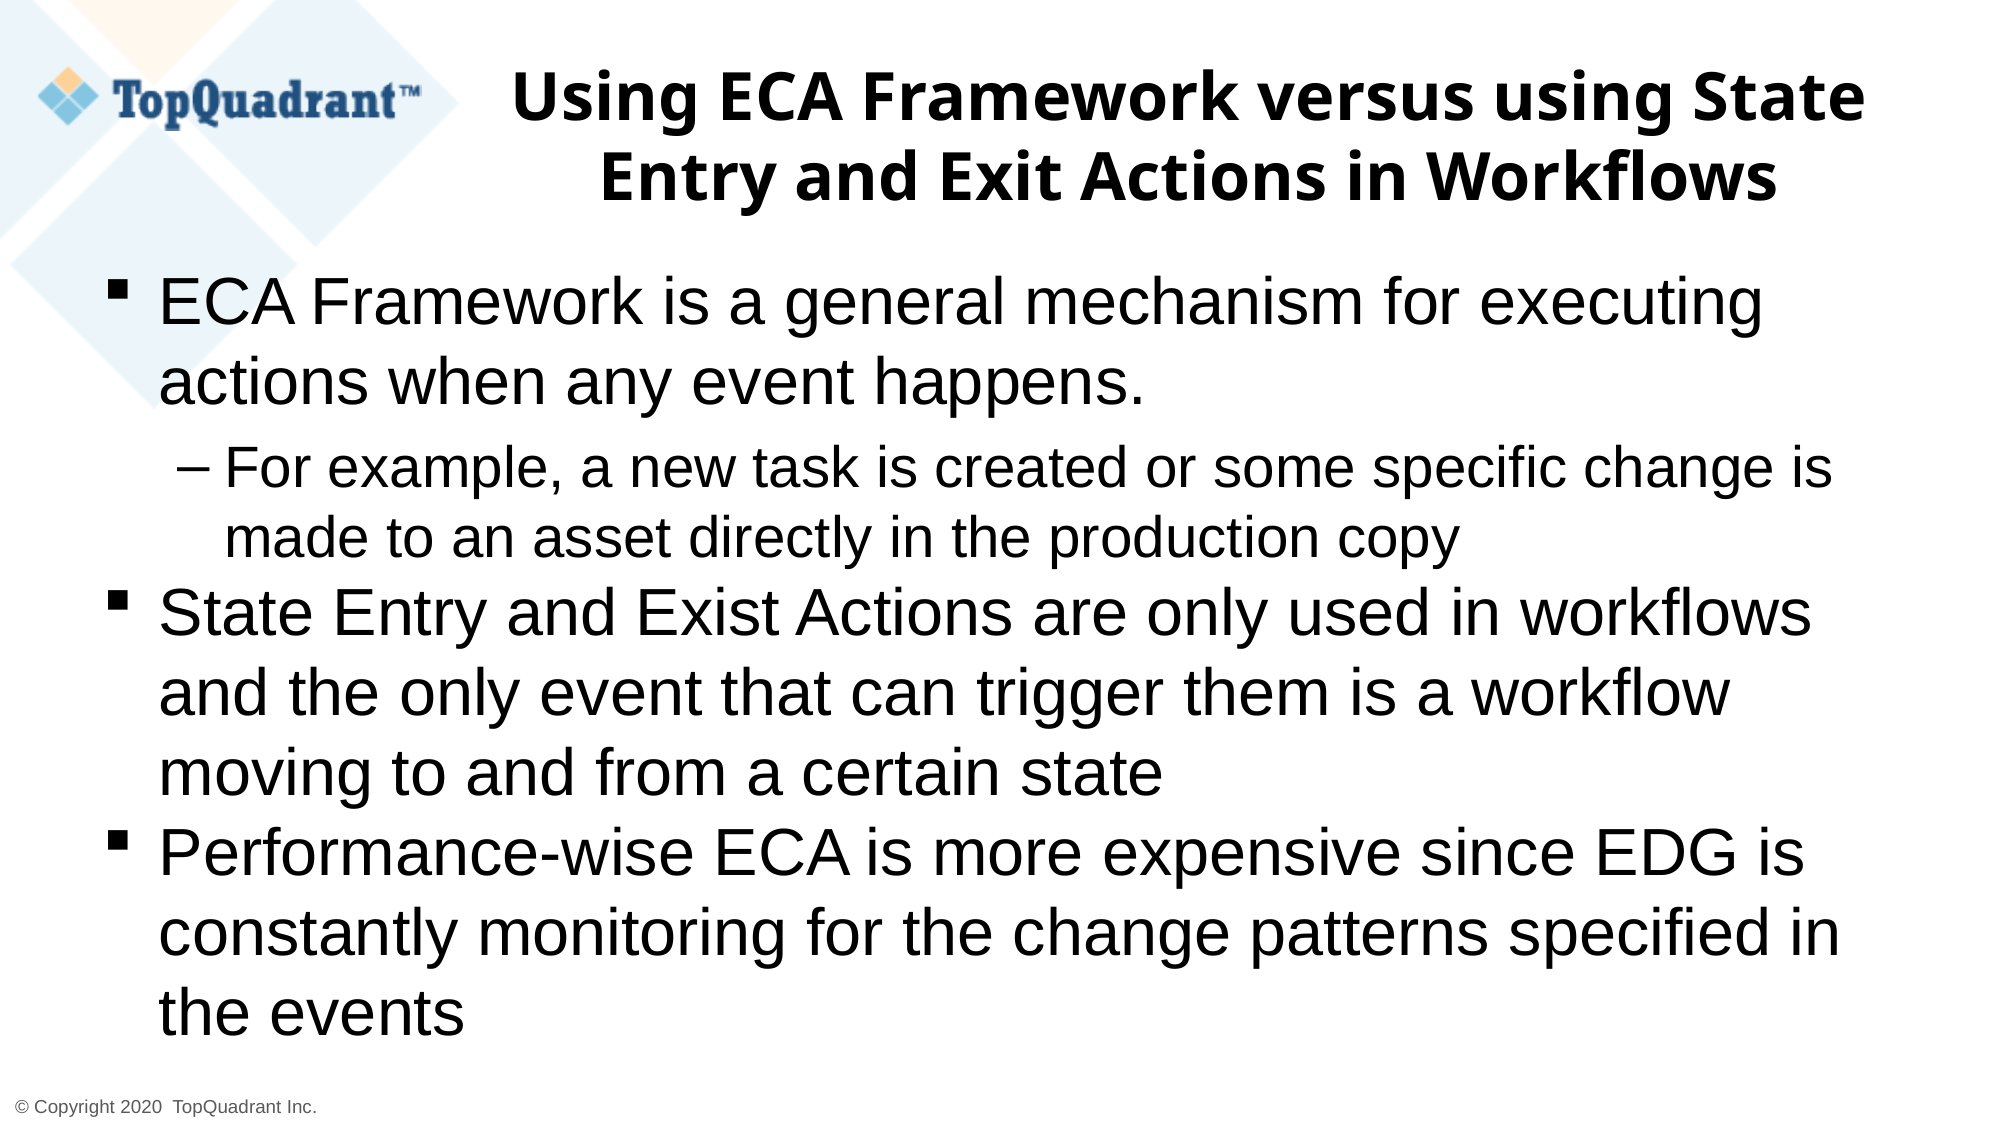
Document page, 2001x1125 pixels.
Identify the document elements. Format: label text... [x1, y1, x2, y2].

list ECA Framework is a general mechanism for executing actions when any event happens. For example, a new task is created or some specific change is made to an asset directly in the production copy State Entry and Exist Actions are only used in workflows and the only event that can trigger them is a workflow moving to and from a certain state Performance-wise ECA is more expensive since EDG is constantly monitoring for the change patterns specified in the events [87, 249, 1888, 1013]
title Using ECA Framework versus using State Entry and Exit Actions in Workflows [412, 62, 1967, 206]
picture [0, 0, 460, 409]
